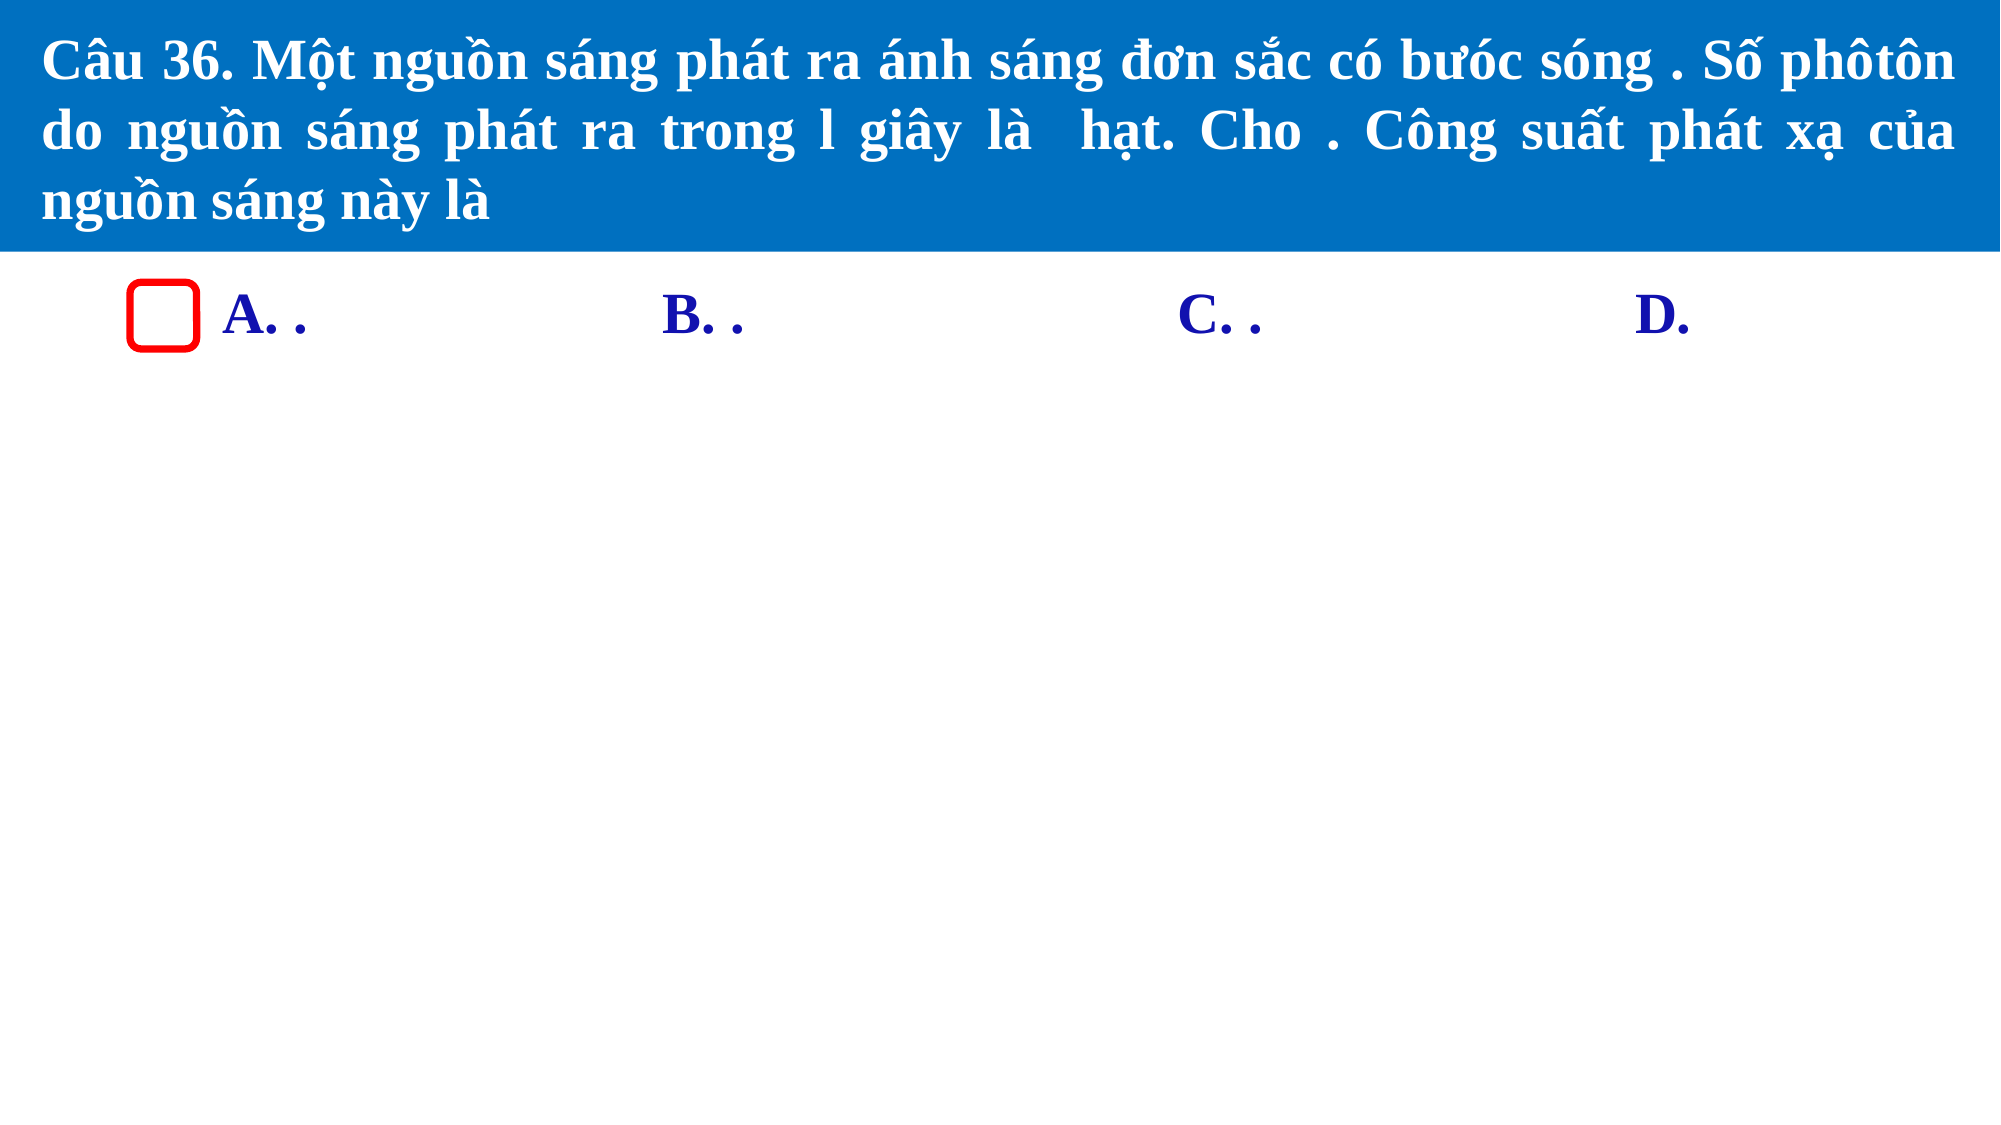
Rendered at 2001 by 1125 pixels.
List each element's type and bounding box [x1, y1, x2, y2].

text_box [128, 281, 198, 350]
